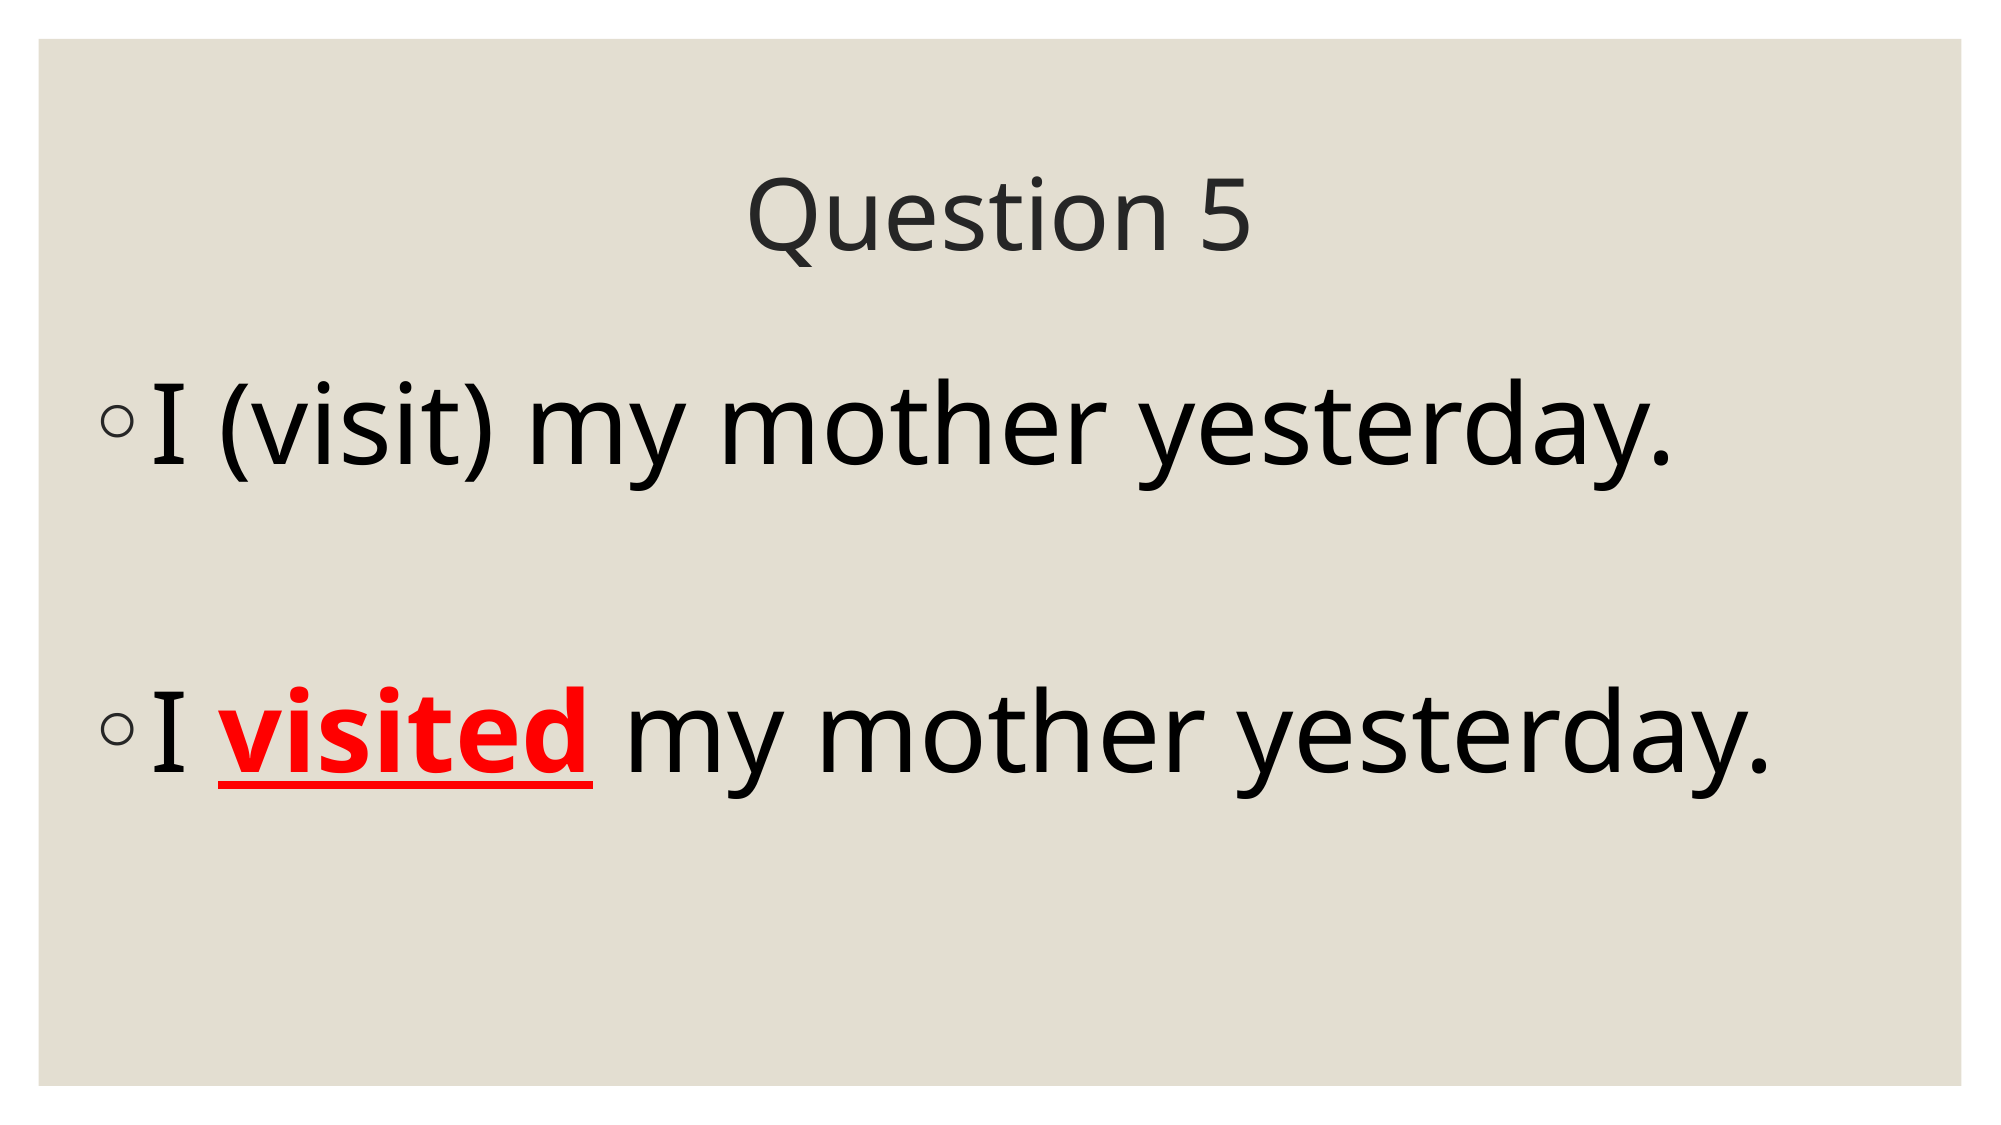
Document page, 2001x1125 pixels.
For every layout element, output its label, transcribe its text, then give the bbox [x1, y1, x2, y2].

list I (visit) my mother yesterday. I visited my mother yesterday. [69, 345, 1929, 1020]
title Question 5 [174, 105, 1825, 331]
